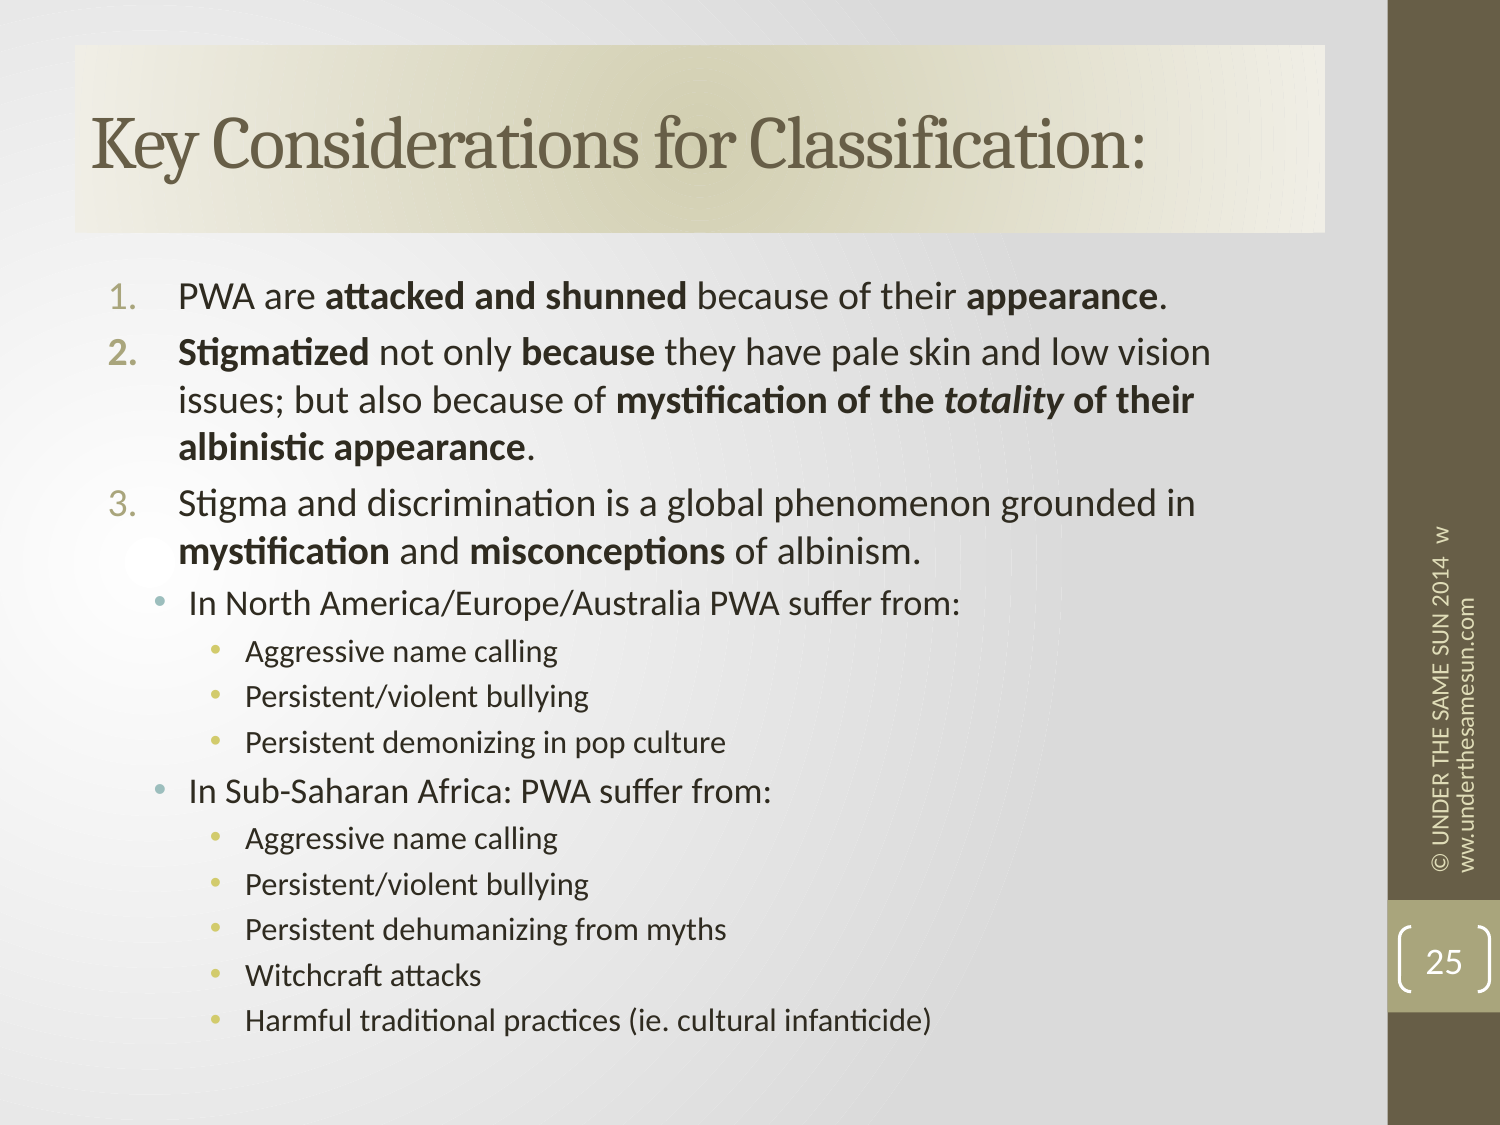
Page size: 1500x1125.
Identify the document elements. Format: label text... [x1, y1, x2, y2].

footer © UNDER THE SAME SUN 2014 www.underthesamesun.com [1408, 500, 1469, 889]
slide_number 25 [1397, 925, 1492, 994]
list PWA are attacked and shunned because of their appearance. Stigmatized not only because they have pale skin and low vision issues; but also because of mystification of the totality of their albinistic appearance. Stigma and discrimination is a global phenomenon grounded in mystification and misconceptions of albinism. In North America/Europe/Australia PWA suffer from: Aggressive name calling Persistent/violent bullying Persistent demonizing in pop culture In Sub-Saharan Africa: PWA suffer from: Aggressive name calling Persistent/violent bullying Persistent dehumanizing from myths Witchcraft attacks Harmful traditional practices (ie. cultural infanticide) [75, 262, 1325, 1050]
title Key Considerations for Classification: [75, 45, 1325, 233]
